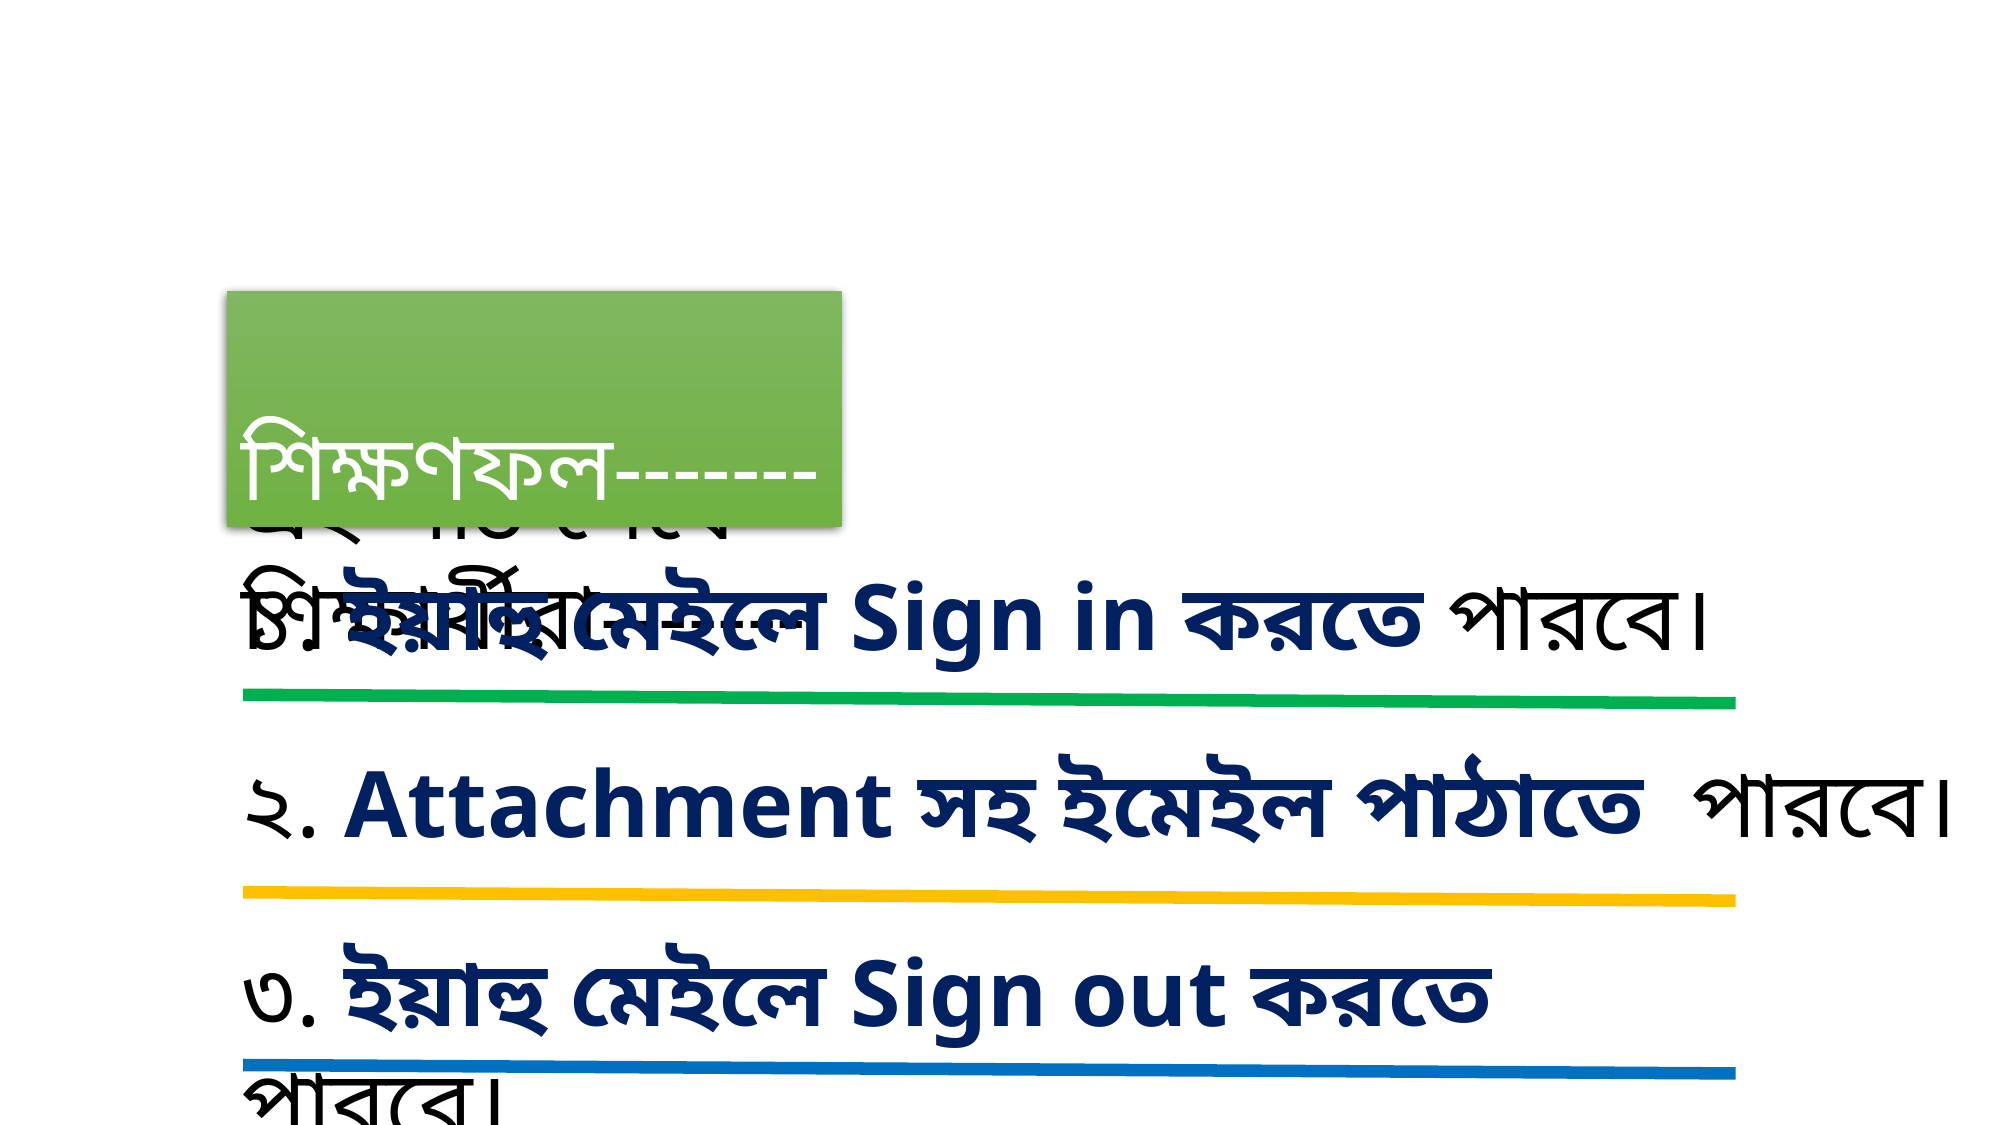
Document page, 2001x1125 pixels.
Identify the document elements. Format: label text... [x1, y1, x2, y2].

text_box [243, 892, 1736, 901]
text_box ৩. ইয়াহু মেইলে Sign out করতে পারবে। [227, 927, 1736, 1125]
text_box ১. ইয়াহু মেইলে Sign in করতে পারবে। [227, 551, 1736, 738]
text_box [243, 694, 1736, 704]
text_box এই পাঠ শেষে শিক্ষার্থীরা------- [227, 440, 1233, 551]
text_box শিক্ষণফল------- [227, 291, 842, 527]
text_box ২. Attachment সহ ইমেইল পাঠাতে পারবে। [227, 738, 1980, 974]
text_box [243, 1064, 1736, 1074]
